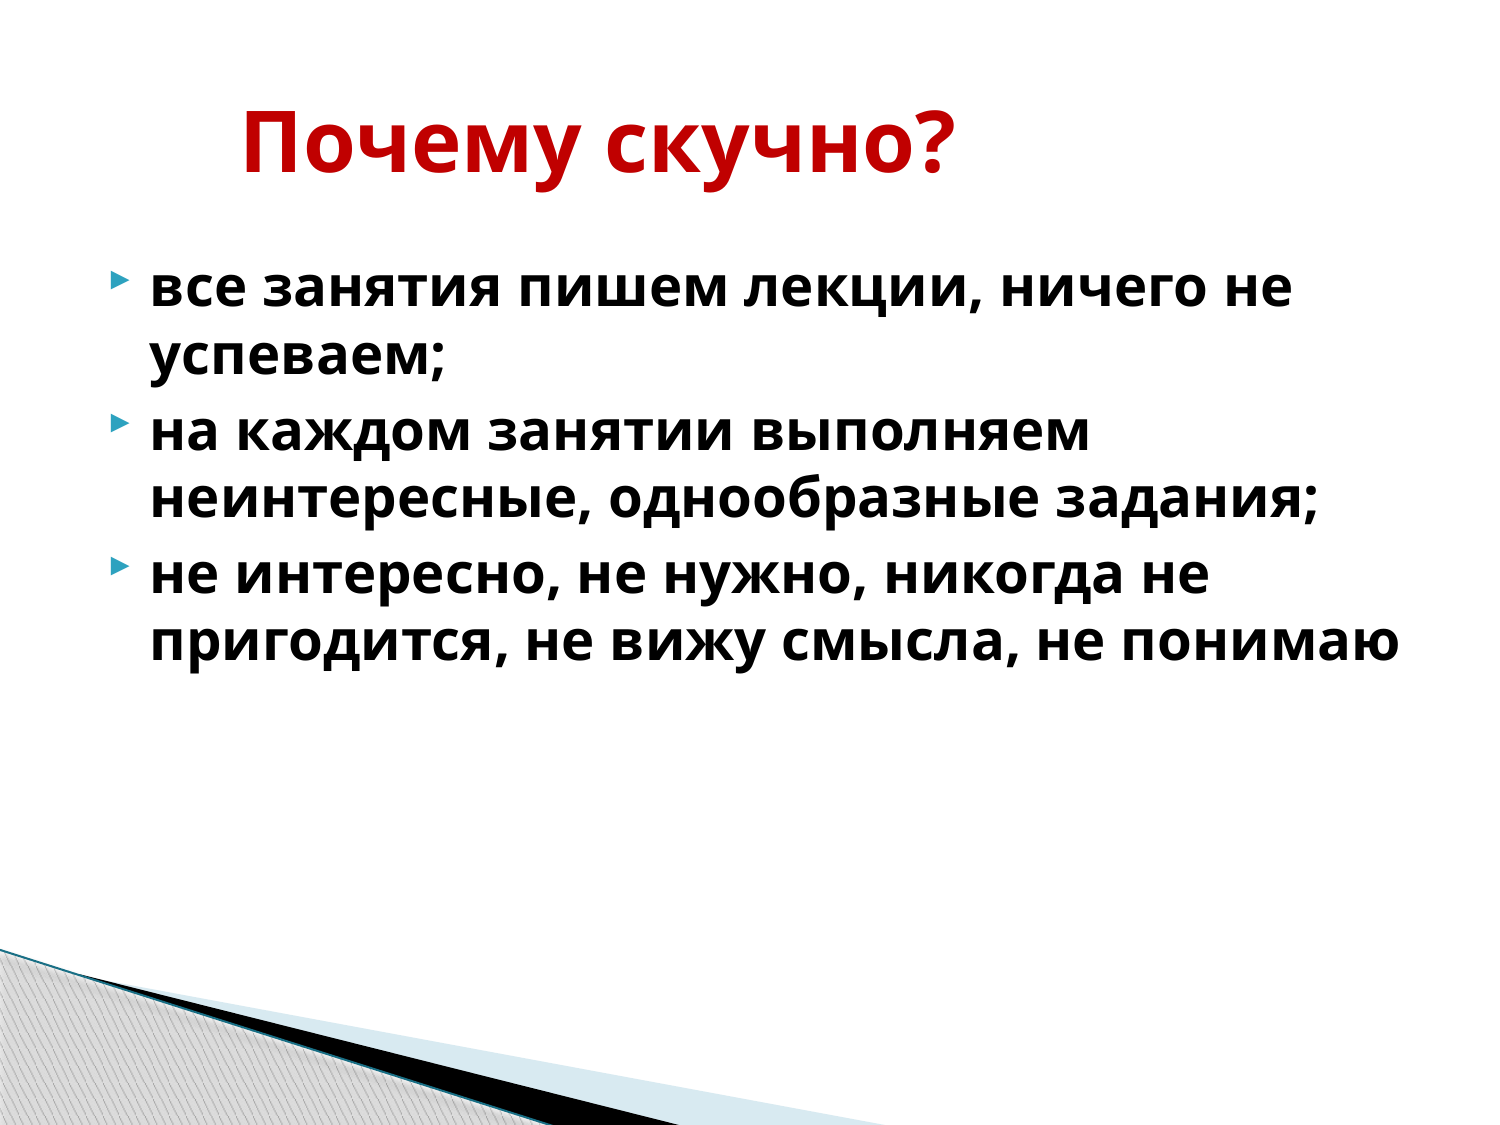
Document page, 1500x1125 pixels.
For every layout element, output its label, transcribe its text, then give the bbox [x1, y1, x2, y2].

list все занятия пишем лекции, ничего не успеваем; на каждом занятии выполняем неинтересные, однообразные задания; не интересно, не нужно, никогда не пригодится, не вижу смысла, не понимаю [75, 243, 1425, 986]
title Почему скучно? [75, 45, 1425, 233]
